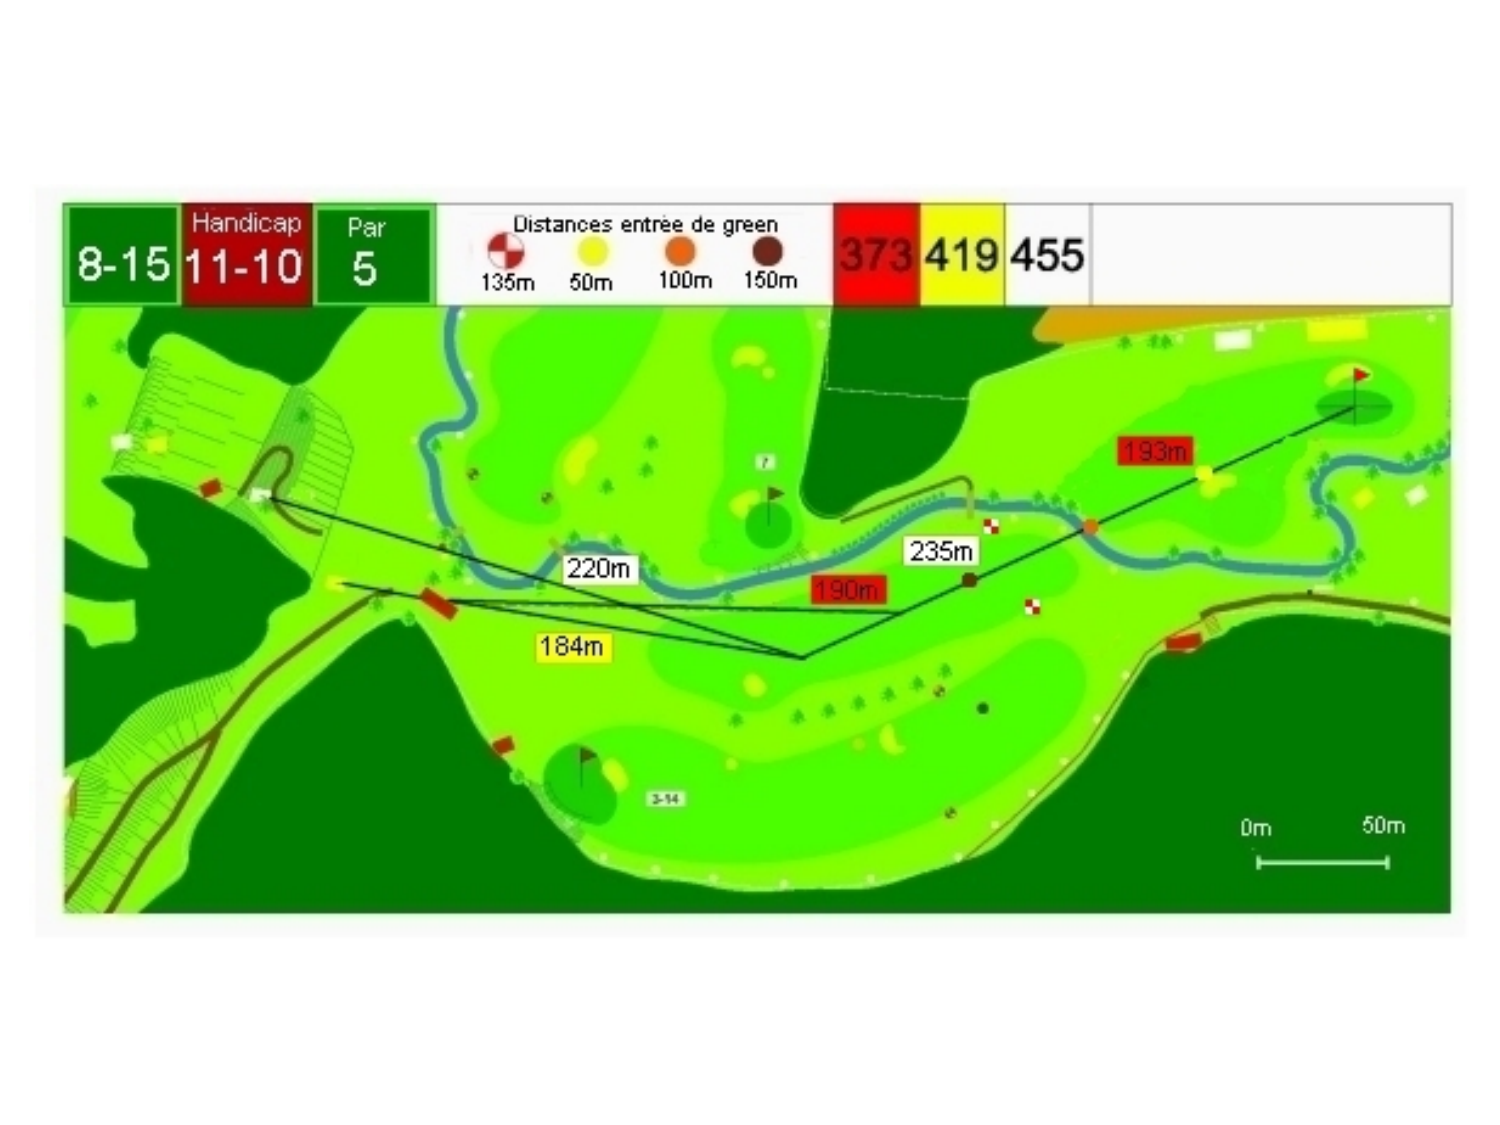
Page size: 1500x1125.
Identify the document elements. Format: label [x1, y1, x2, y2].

picture [28, 184, 1471, 941]
